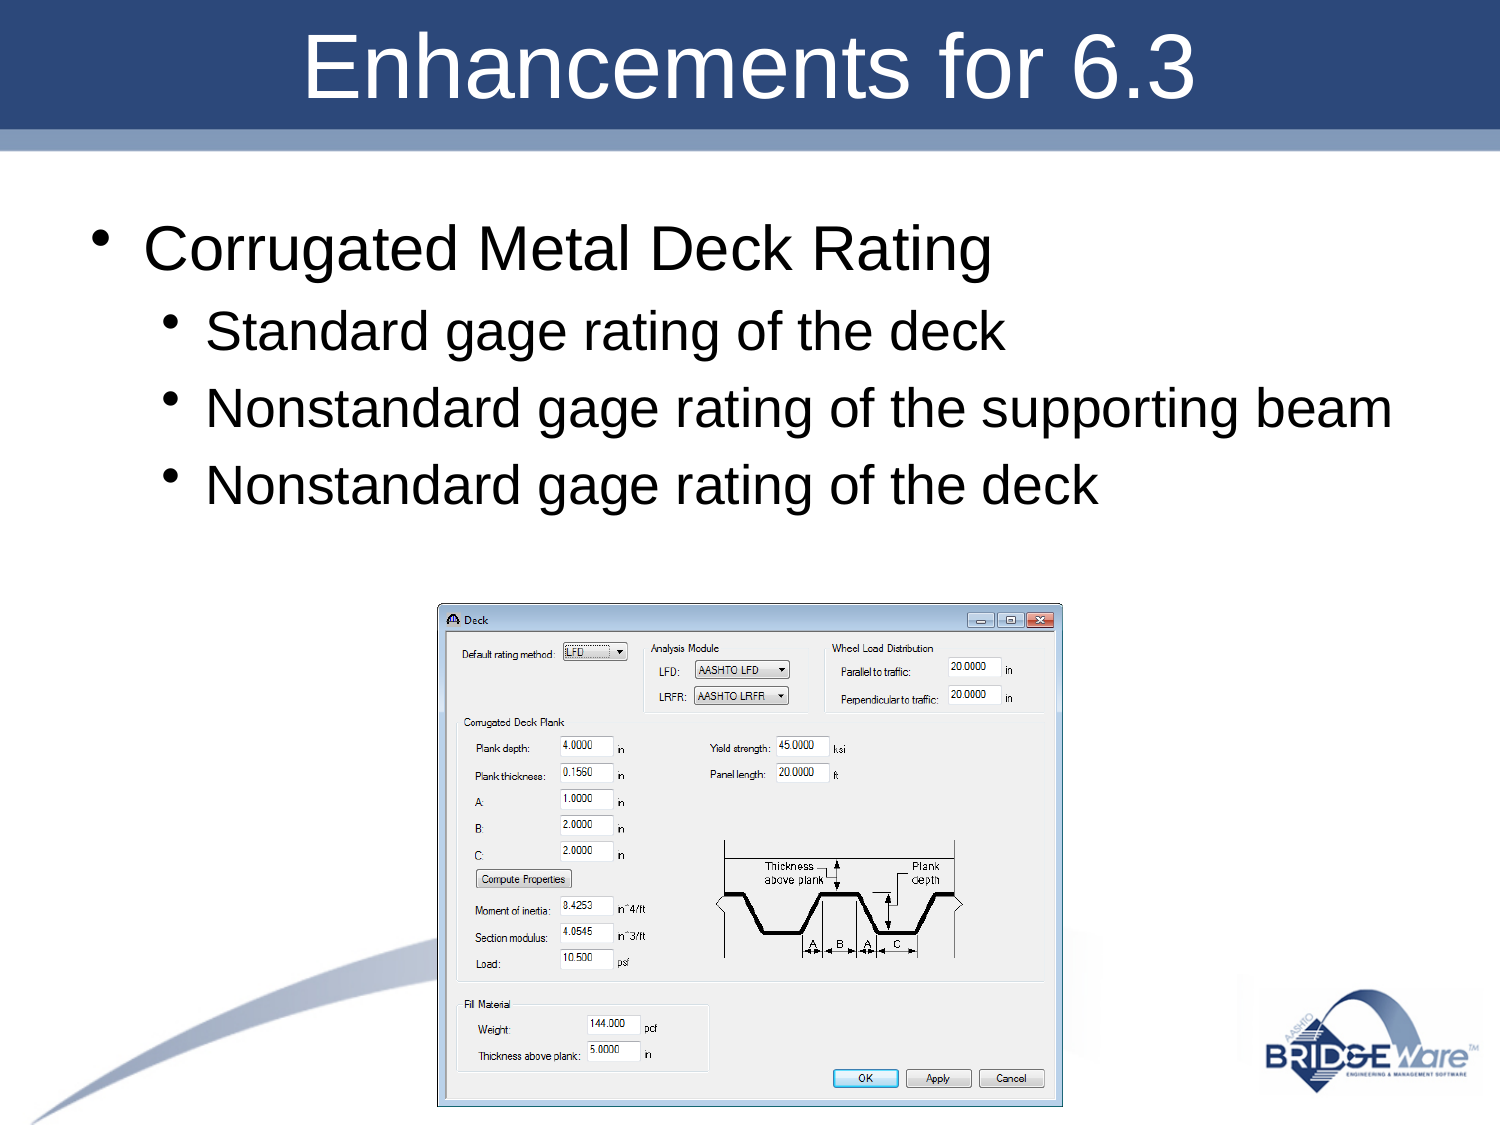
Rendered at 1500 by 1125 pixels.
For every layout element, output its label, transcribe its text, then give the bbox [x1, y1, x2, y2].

picture [0, 188, 1500, 1125]
title Enhancements for 6.3 [0, 0, 1500, 188]
list Corrugated Metal Deck Rating Standard gage rating of the deck Nonstandard gage rating of the supporting beam Nonstandard gage rating of the deck [74, 199, 1426, 588]
